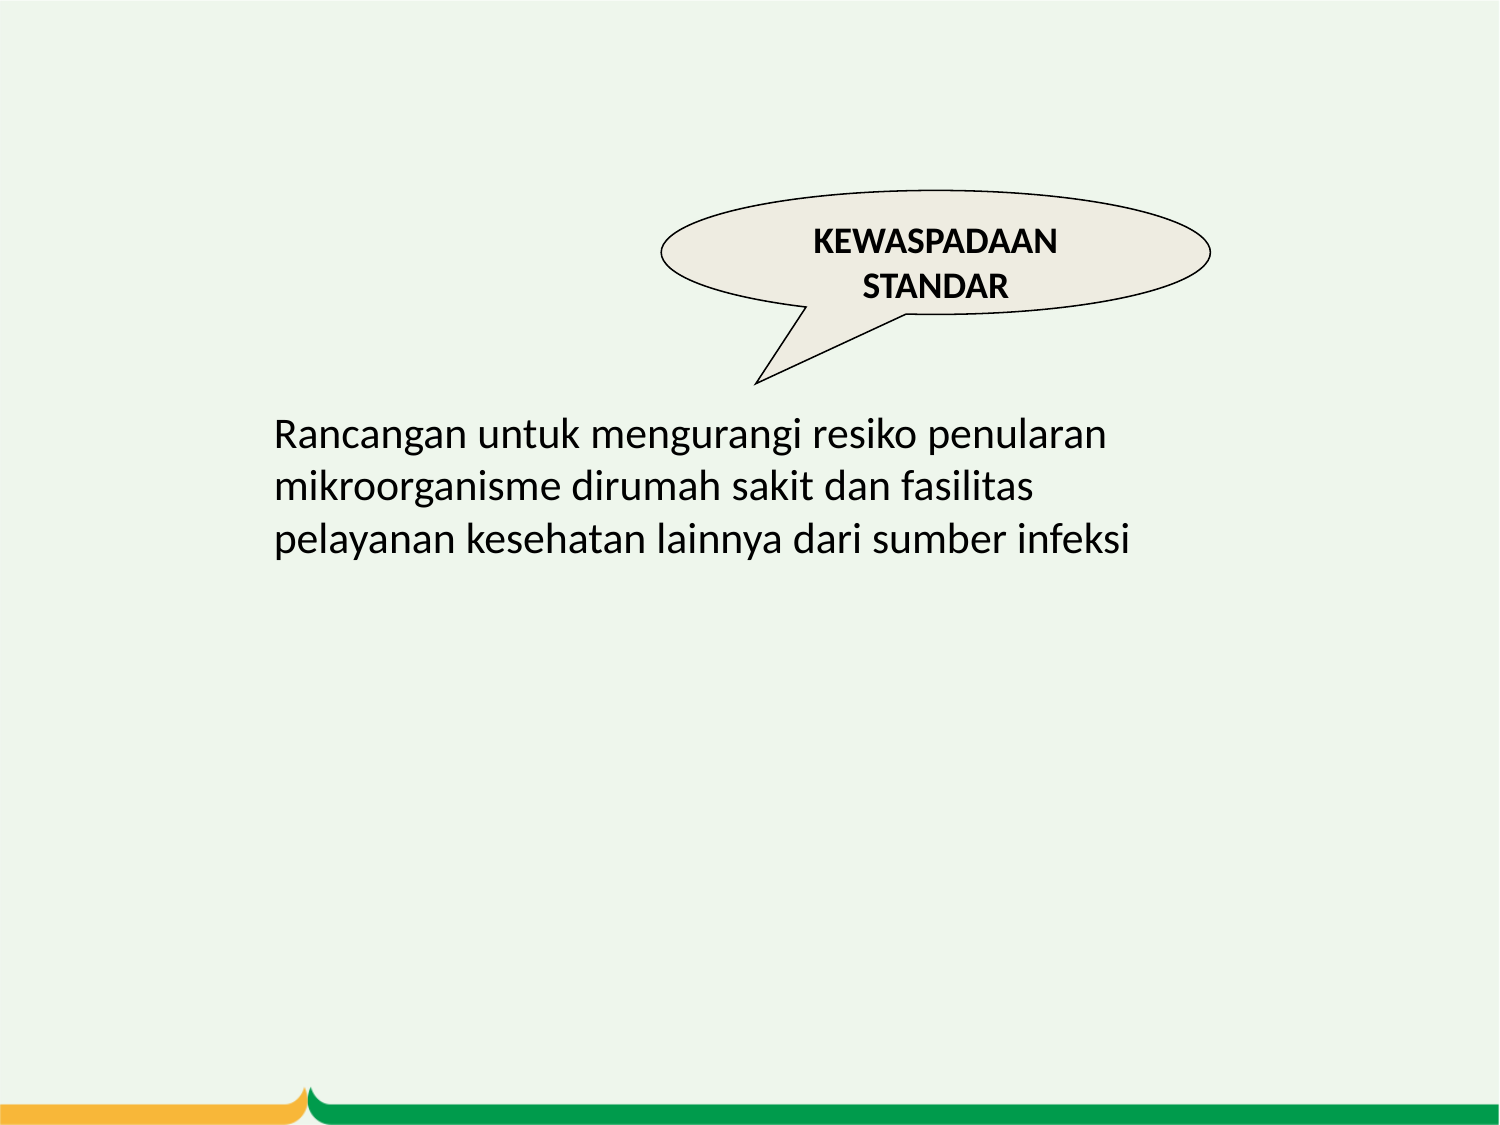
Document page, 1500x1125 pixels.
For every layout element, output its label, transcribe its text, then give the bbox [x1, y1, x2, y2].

picture [0, 0, 1500, 1125]
title Rancangan untuk mengurangi resiko penularan mikroorganisme dirumah sakit dan fasilitas pelayanan kesehatan lainnya dari sumber infeksi [258, 397, 1216, 787]
text_box KEWASPADAAN STANDAR [661, 190, 1211, 384]
